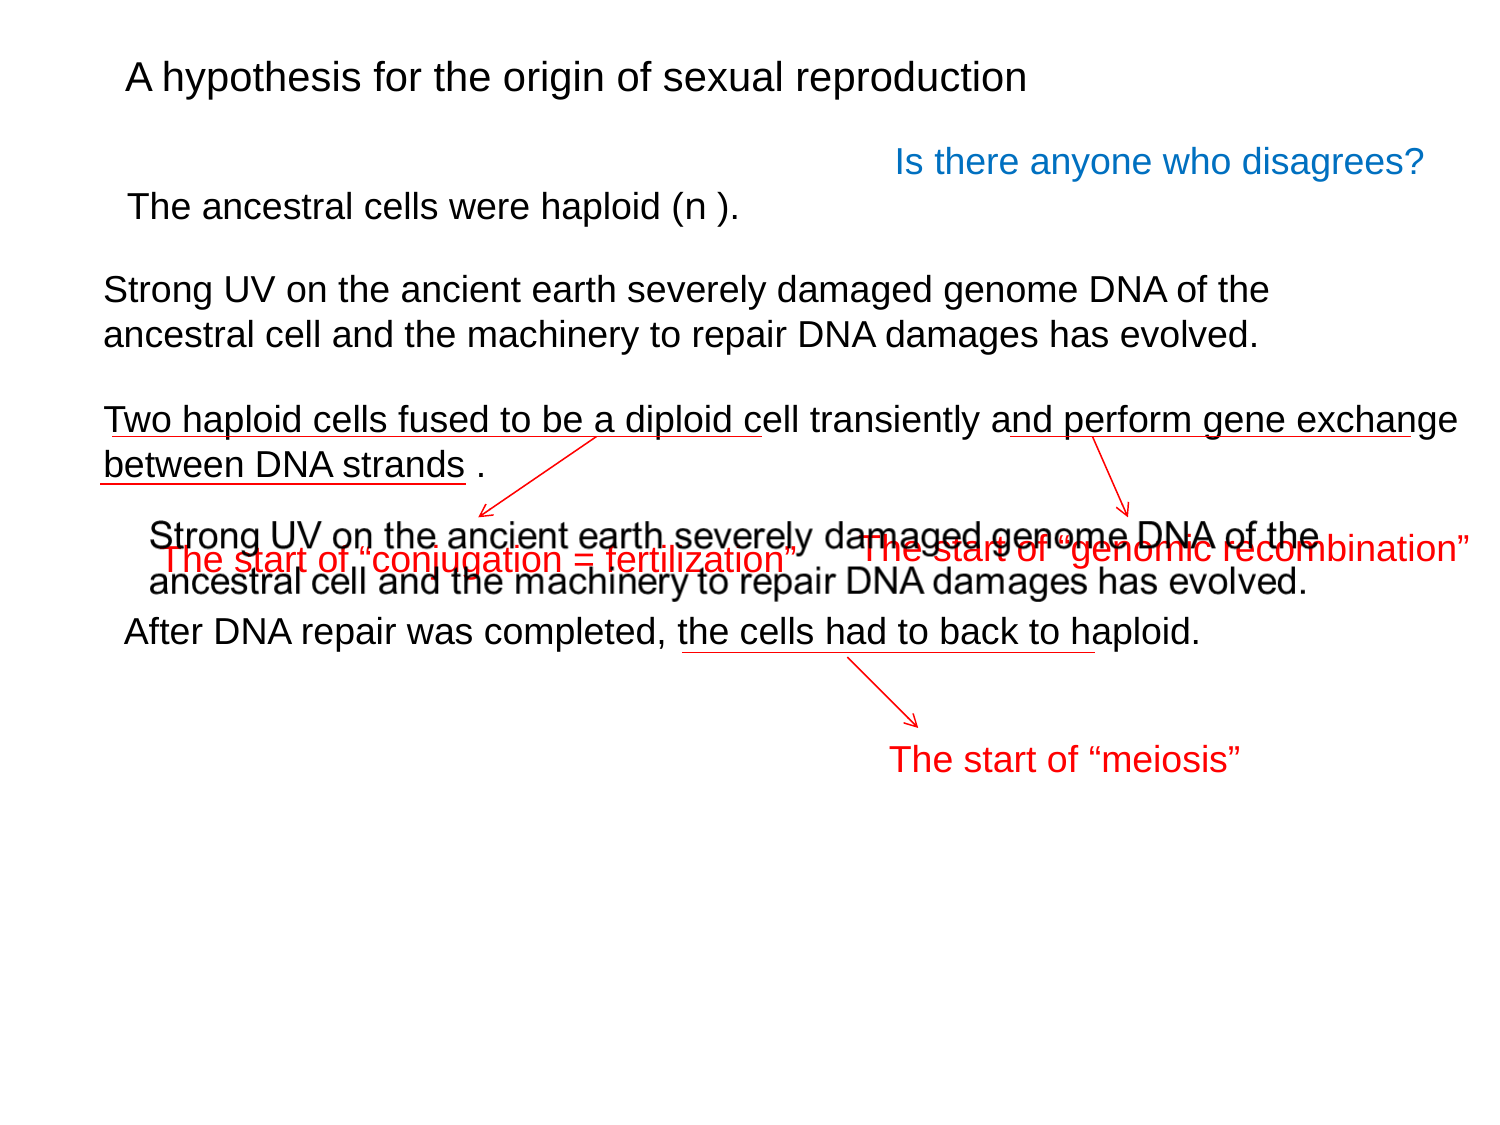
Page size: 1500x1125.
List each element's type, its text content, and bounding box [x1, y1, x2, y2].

picture [125, 499, 1375, 626]
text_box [100, 436, 1489, 578]
text_box Strong UV on the ancient earth severely damaged genome DNA of the ancestral cell and the machinery to repair DNA damages has evolved. [88, 257, 1329, 363]
text_box Is there anyone who disagrees? [879, 129, 1440, 190]
text_box After DNA repair was completed, the cells had to back to haploid. [109, 600, 1228, 660]
text_box Two haploid cells fused to be a diploid cell transiently and perform gene exchange between DNA strands . [88, 387, 1500, 493]
text_box A hypothesis for the origin of sexual reproduction [110, 42, 1055, 108]
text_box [681, 652, 1260, 789]
text_box The ancestral cells were haploid (n ). [112, 174, 766, 235]
